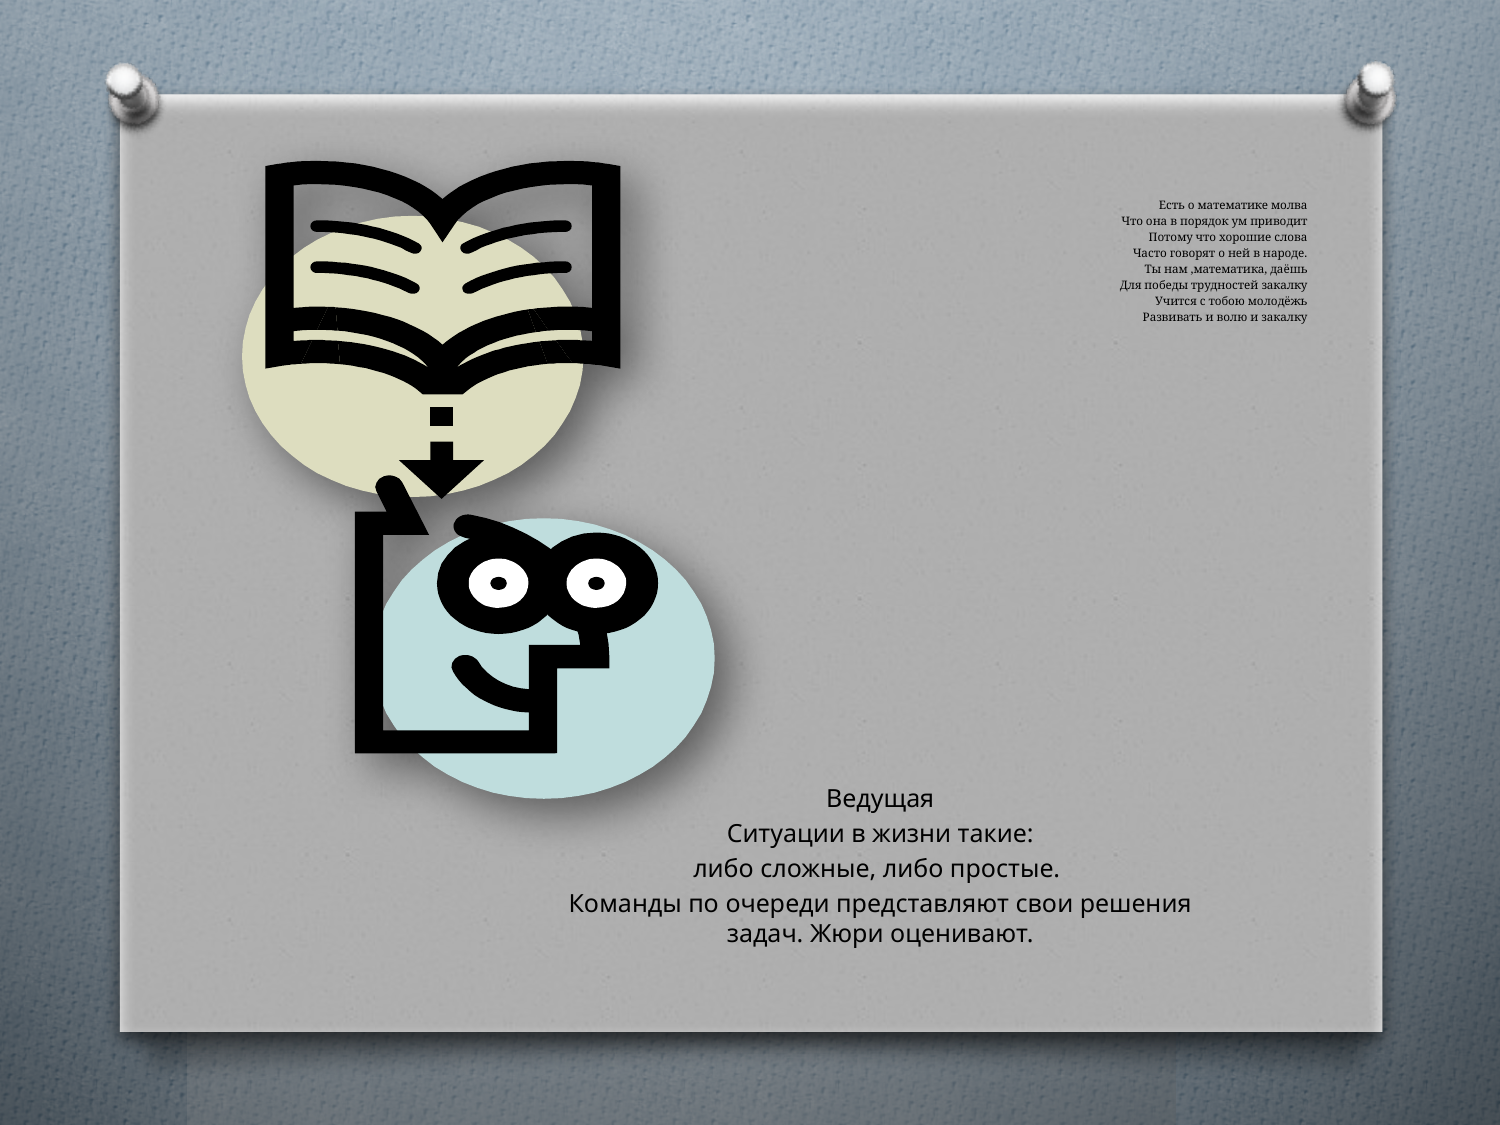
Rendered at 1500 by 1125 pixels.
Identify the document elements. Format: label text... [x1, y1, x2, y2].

picture [1317, 34, 1437, 156]
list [241, 160, 715, 799]
list Ведущая Ситуации в жизни такие: либо сложные, либо простые. Команды по очереди представляют свои решения задач. Жюри оценивают. [549, 775, 1212, 976]
picture [76, 30, 198, 153]
title Есть о математике молва Что она в порядок ум приводит Потому что хорошие слова Часто говорят о ней в народе. Ты нам ,математика, даёшь Для победы трудностей закалку Учится с тобою молодёжь Развивать и волю и закалку [179, 134, 1323, 332]
